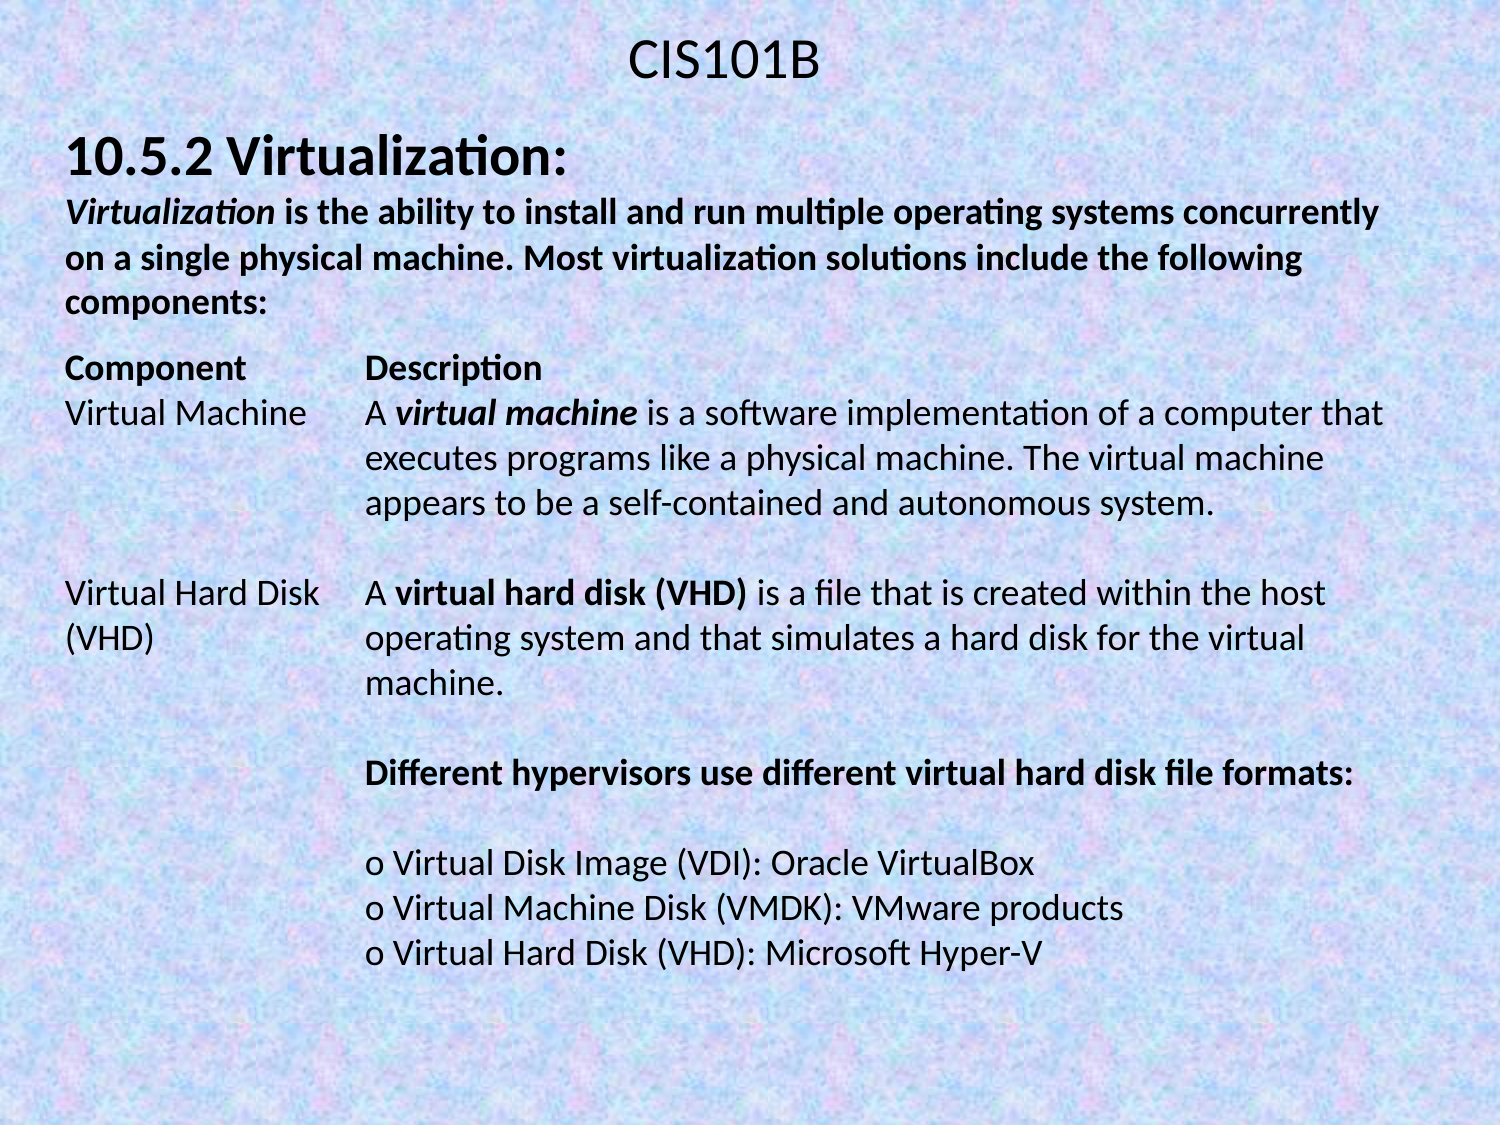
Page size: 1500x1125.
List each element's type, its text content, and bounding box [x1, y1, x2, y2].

picture [0, 0, 1500, 1125]
text_box CIS101B [613, 12, 837, 98]
text_box 10.5.2 Virtualization: Virtualization is the ability to install and run multiple operating systems concurrently on a single physical machine. Most virtualization solutions include the following components: Component Description Virtual Machine A virtual machine is a software implementation of a computer that executes programs like a physical machine. The virtual machine appears to be a self-contained and autonomous system. Virtual Hard Disk A virtual hard disk (VHD) is a file that is created within the host (VHD) operating system and that simulates a hard disk for the virtual machine. Different hypervisors use different virtual hard disk file formats: o Virtual Disk Image (VDI): Oracle VirtualBox o Virtual Machine Disk (VMDK): VMware products o Virtual Hard Disk (VHD): Microsoft Hyper-V [50, 110, 1438, 980]
